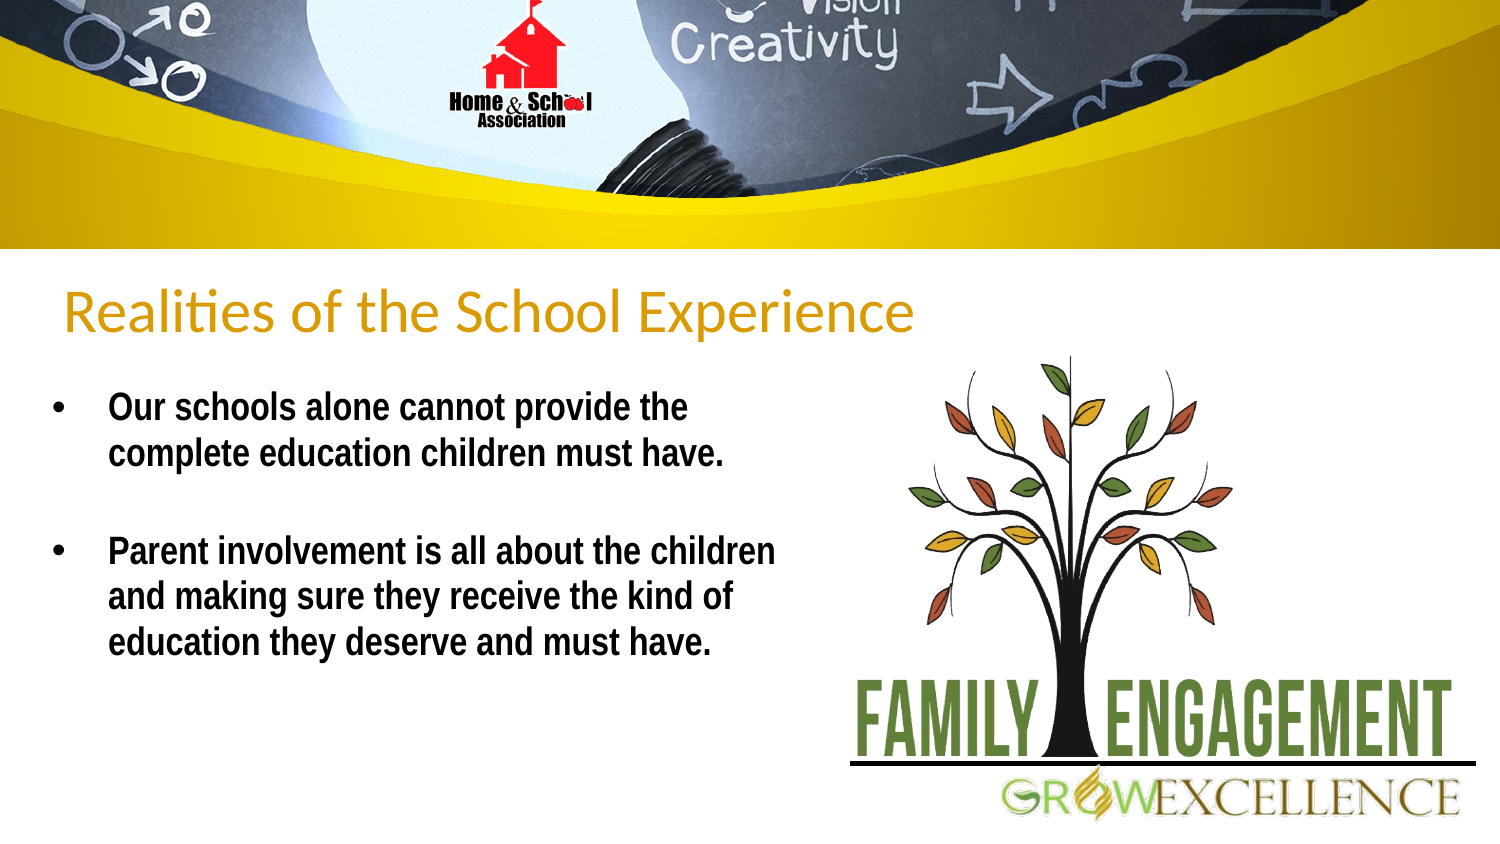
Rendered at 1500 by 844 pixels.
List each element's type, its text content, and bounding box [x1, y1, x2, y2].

list Our schools alone cannot provide the complete education children must have. Parent involvement is all about the children and making sure they receive the kind of education they deserve and must have. [36, 376, 819, 723]
text_box [0, 249, 1500, 844]
picture [0, 0, 1500, 249]
picture [1000, 763, 1462, 824]
title Realities of the School Experience [48, 271, 946, 344]
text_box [824, 321, 1477, 844]
